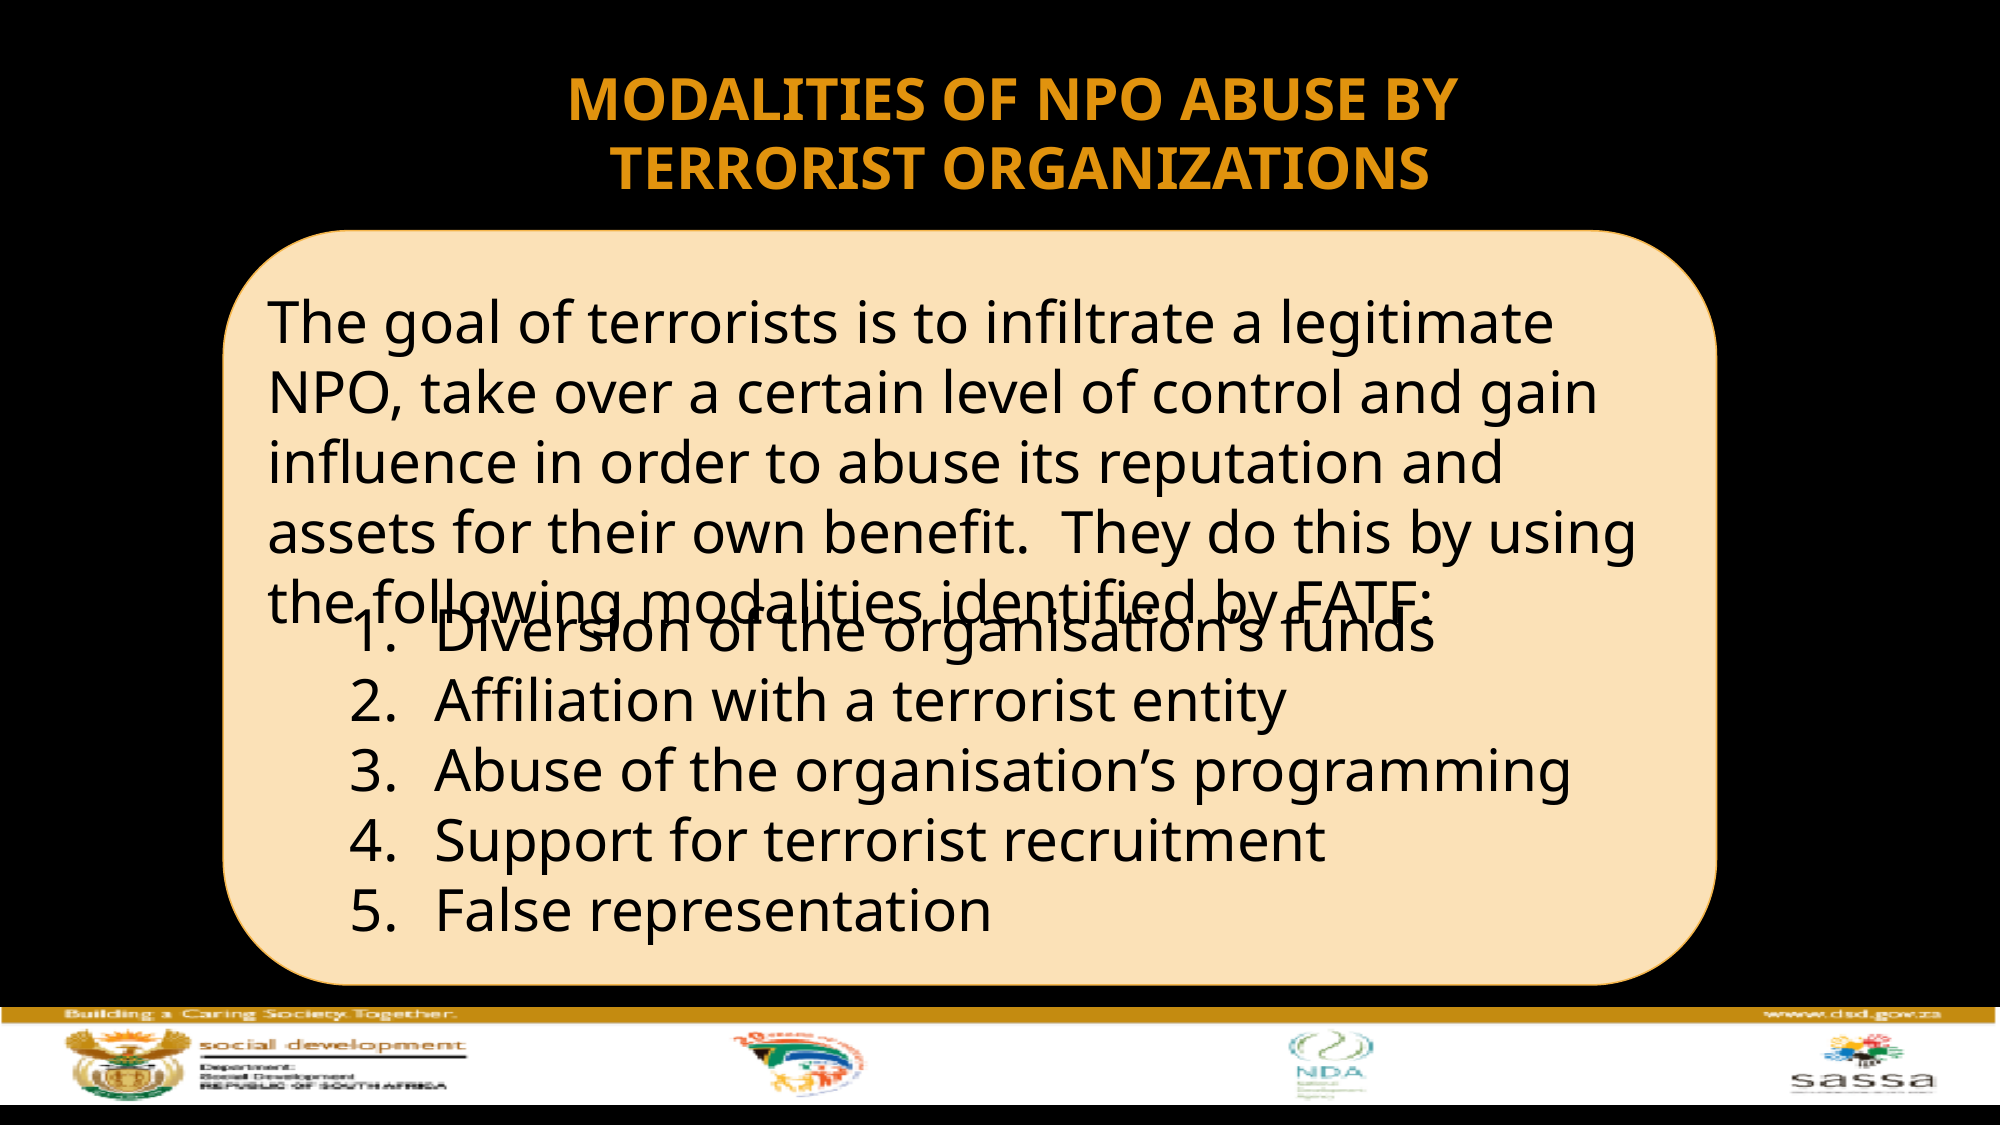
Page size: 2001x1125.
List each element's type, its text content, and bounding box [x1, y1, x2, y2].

text_box The goal of terrorists is to infiltrate a legitimate NPO, take over a certain level of control and gain influence in order to abuse its reputation and assets for their own benefit. They do this by using the following modalities identified by FATF: [252, 278, 1704, 643]
picture [0, 1007, 2000, 1105]
text_box Diversion of the organisation’s funds Affiliation with a terrorist entity Abuse of the organisation’s programming Support for terrorist recruitment False representation [222, 229, 1718, 986]
title Modalities of NPO abuse by terrorist organizations [289, 55, 1752, 208]
